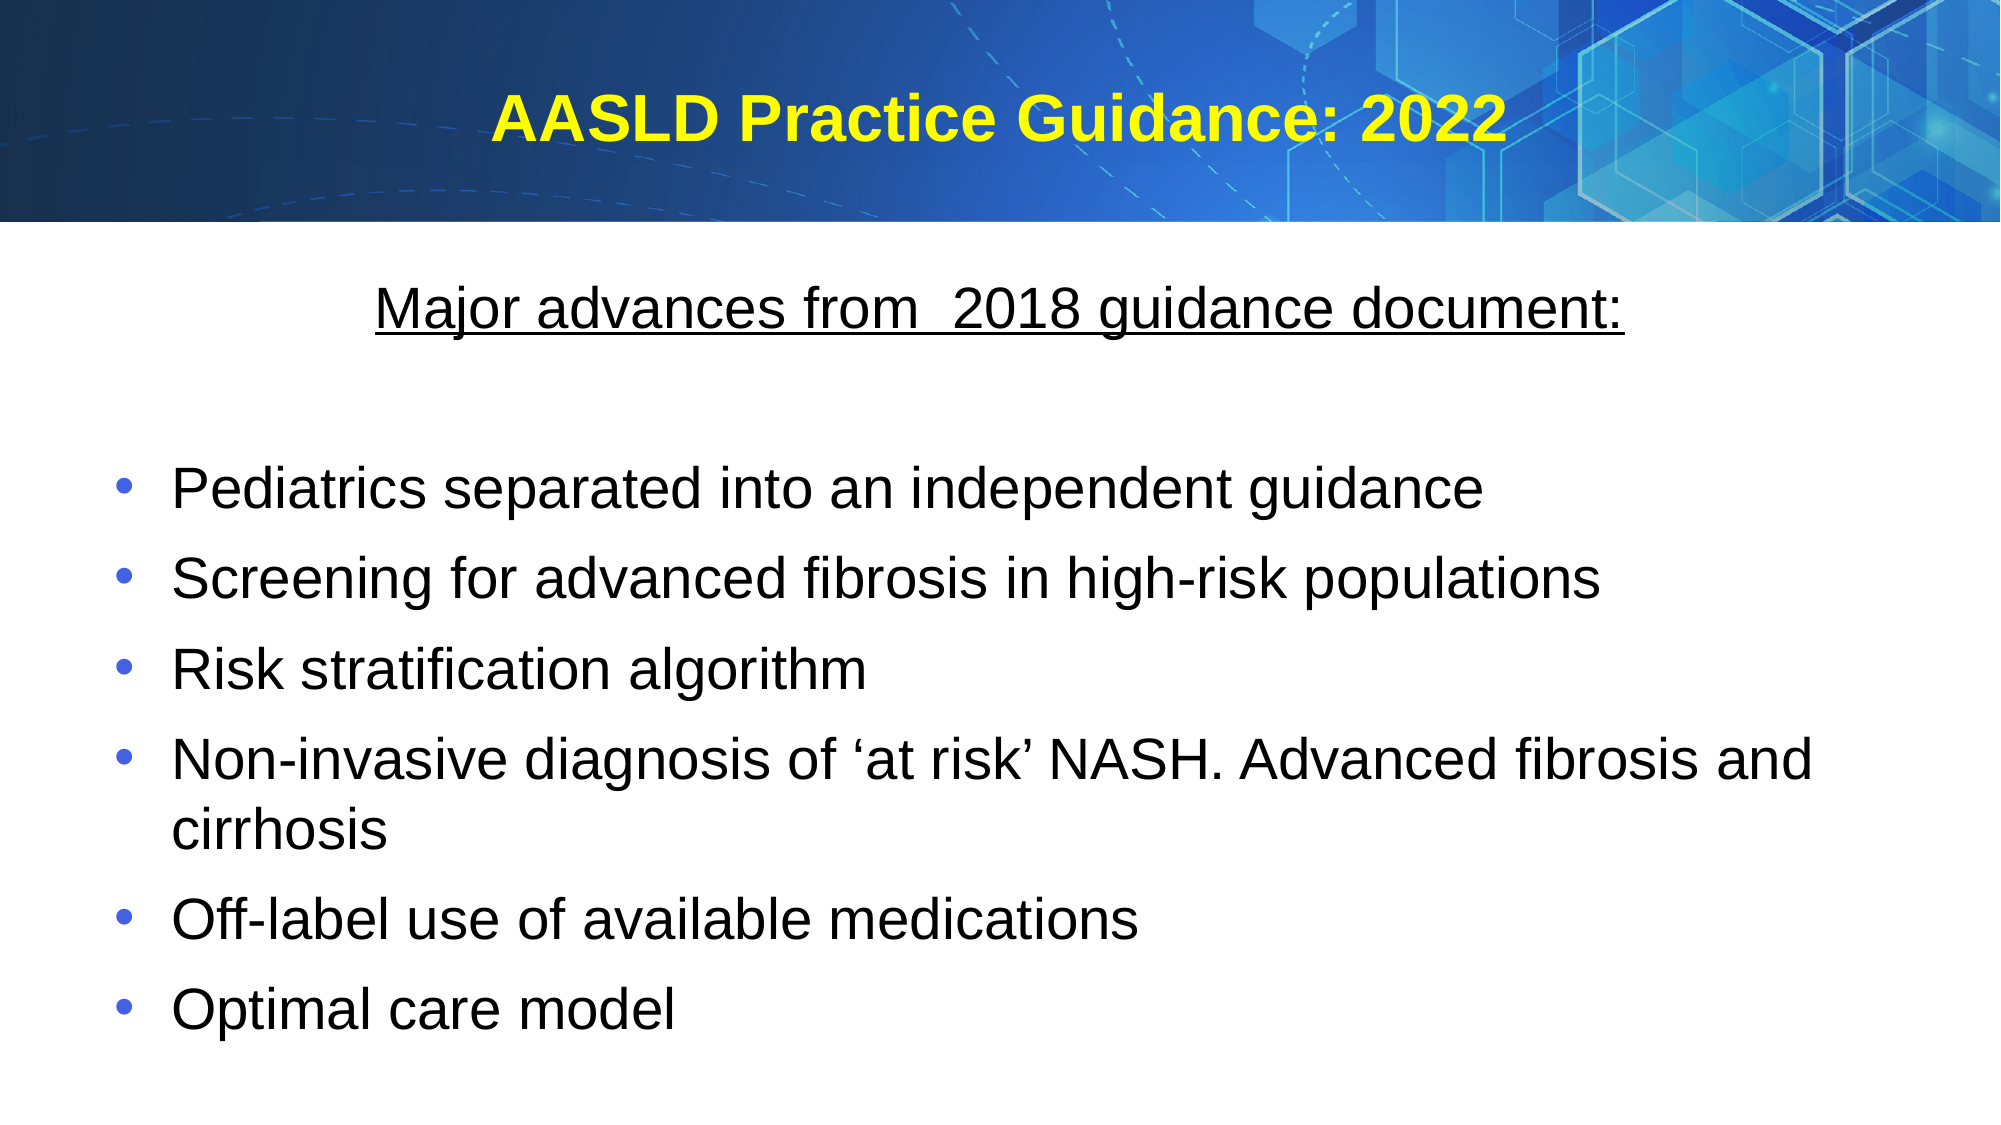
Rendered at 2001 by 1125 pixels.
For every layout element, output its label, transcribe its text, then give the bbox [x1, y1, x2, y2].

picture [0, 0, 2000, 1125]
title AASLD Practice Guidance: 2022 [99, 20, 1900, 209]
list Major advances from 2018 guidance document: Pediatrics separated into an independent guidance Screening for advanced fibrosis in high-risk populations Risk stratification algorithm Non-invasive diagnosis of ‘at risk’ NASH. Advanced fibrosis and cirrhosis Off-label use of available medications Optimal care model [99, 262, 1900, 1125]
